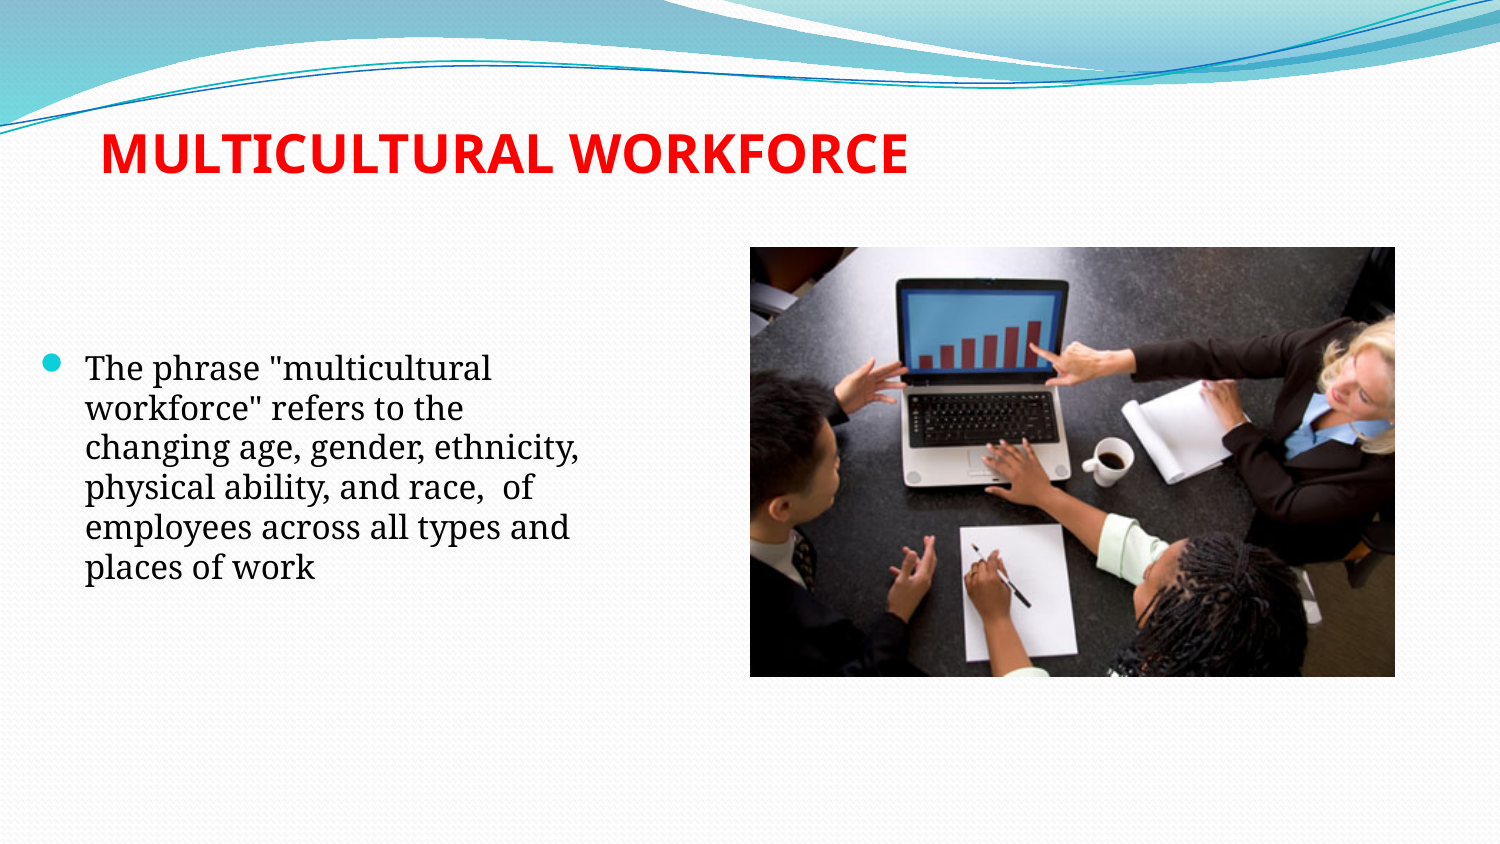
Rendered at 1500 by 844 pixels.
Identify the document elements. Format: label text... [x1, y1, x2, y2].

picture [749, 247, 1395, 677]
list The phrase "multicultural workforce" refers to the changing age, gender, ethnicity, physical ability, and race, of employees across all types and places of work [24, 346, 600, 685]
title MULTICULTURAL WORKFORCE [99, 12, 1425, 185]
